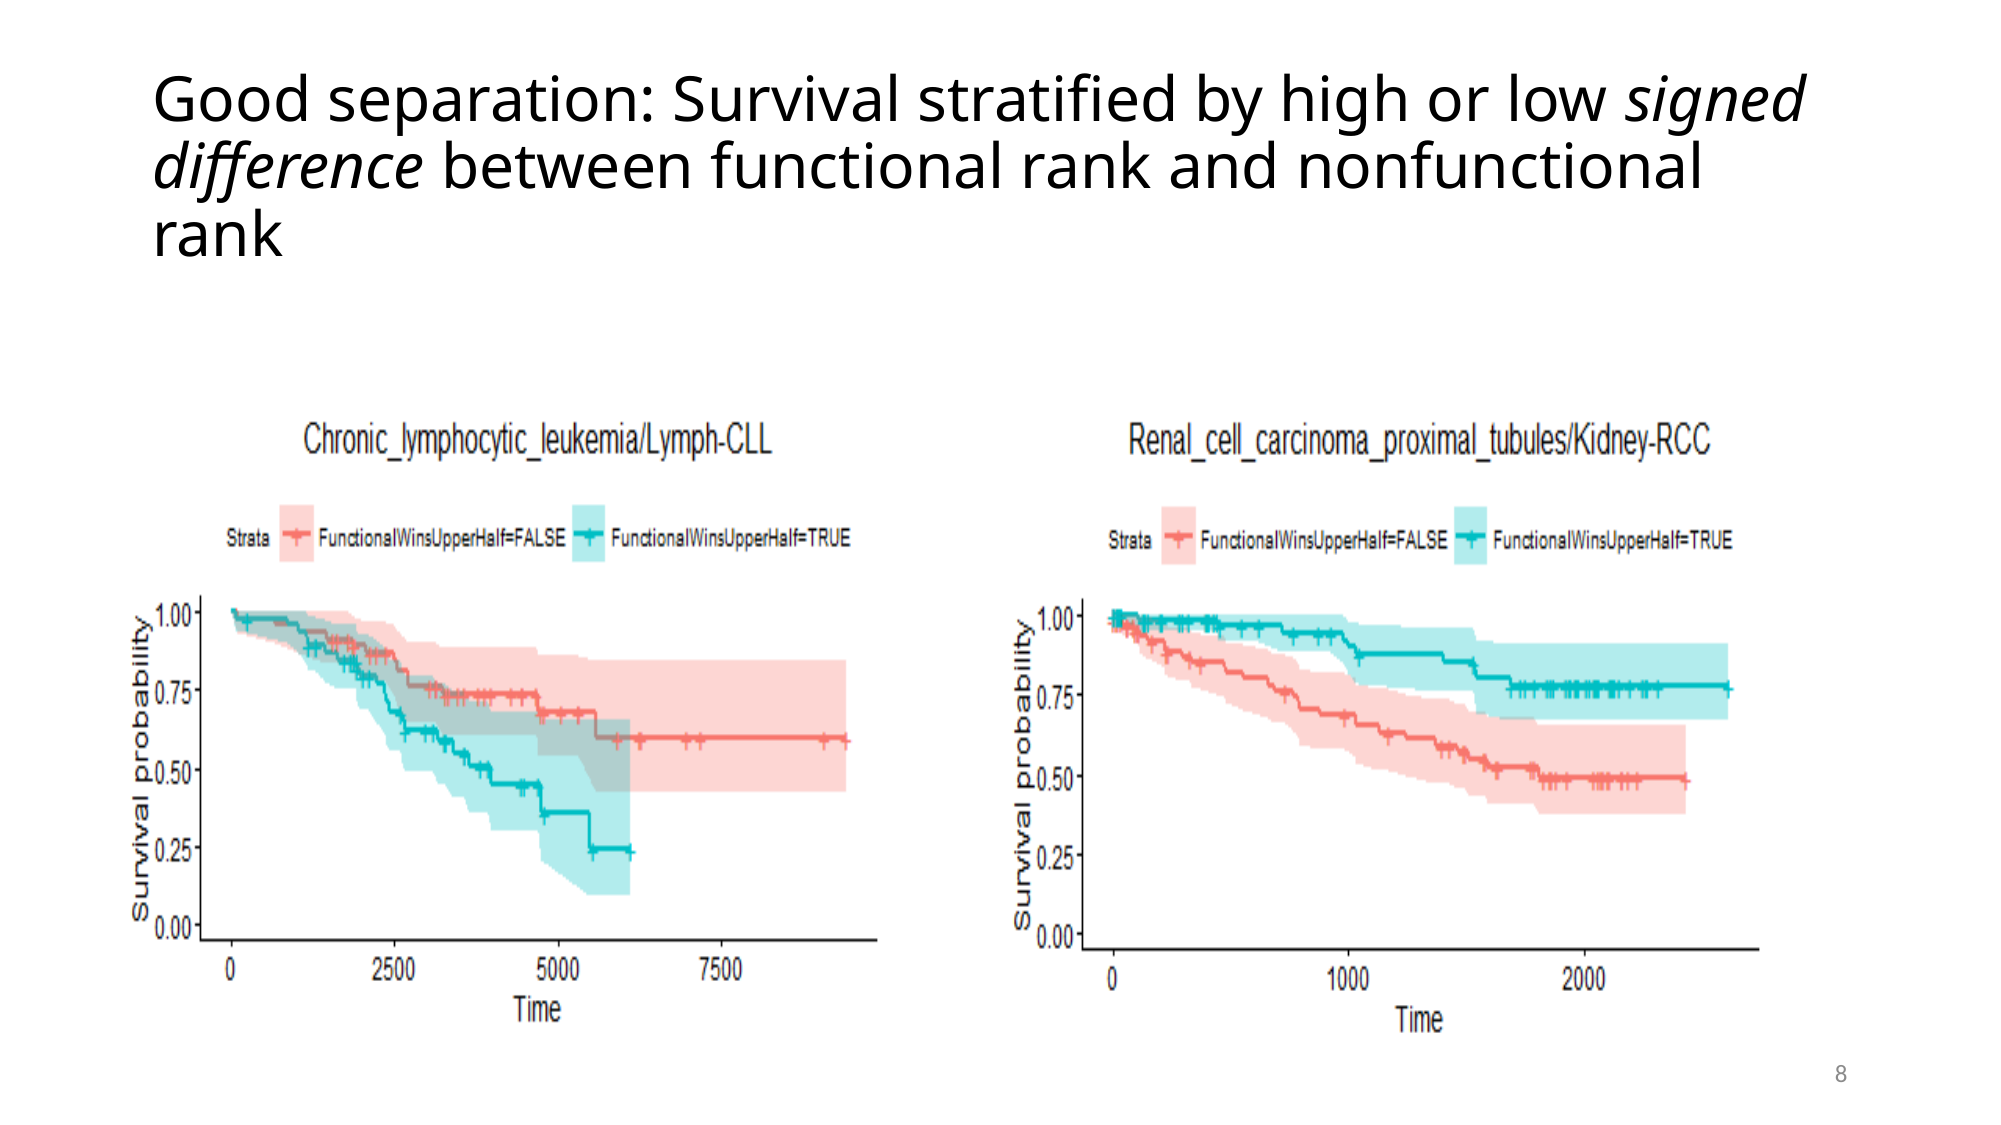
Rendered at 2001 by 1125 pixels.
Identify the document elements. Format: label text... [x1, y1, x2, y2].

picture [117, 405, 887, 1043]
picture [999, 405, 1769, 1054]
slide_number 8 [1412, 1042, 1863, 1103]
title Good separation: Survival stratified by high or low signed difference between functional rank and nonfunctional rank [137, 59, 1863, 278]
